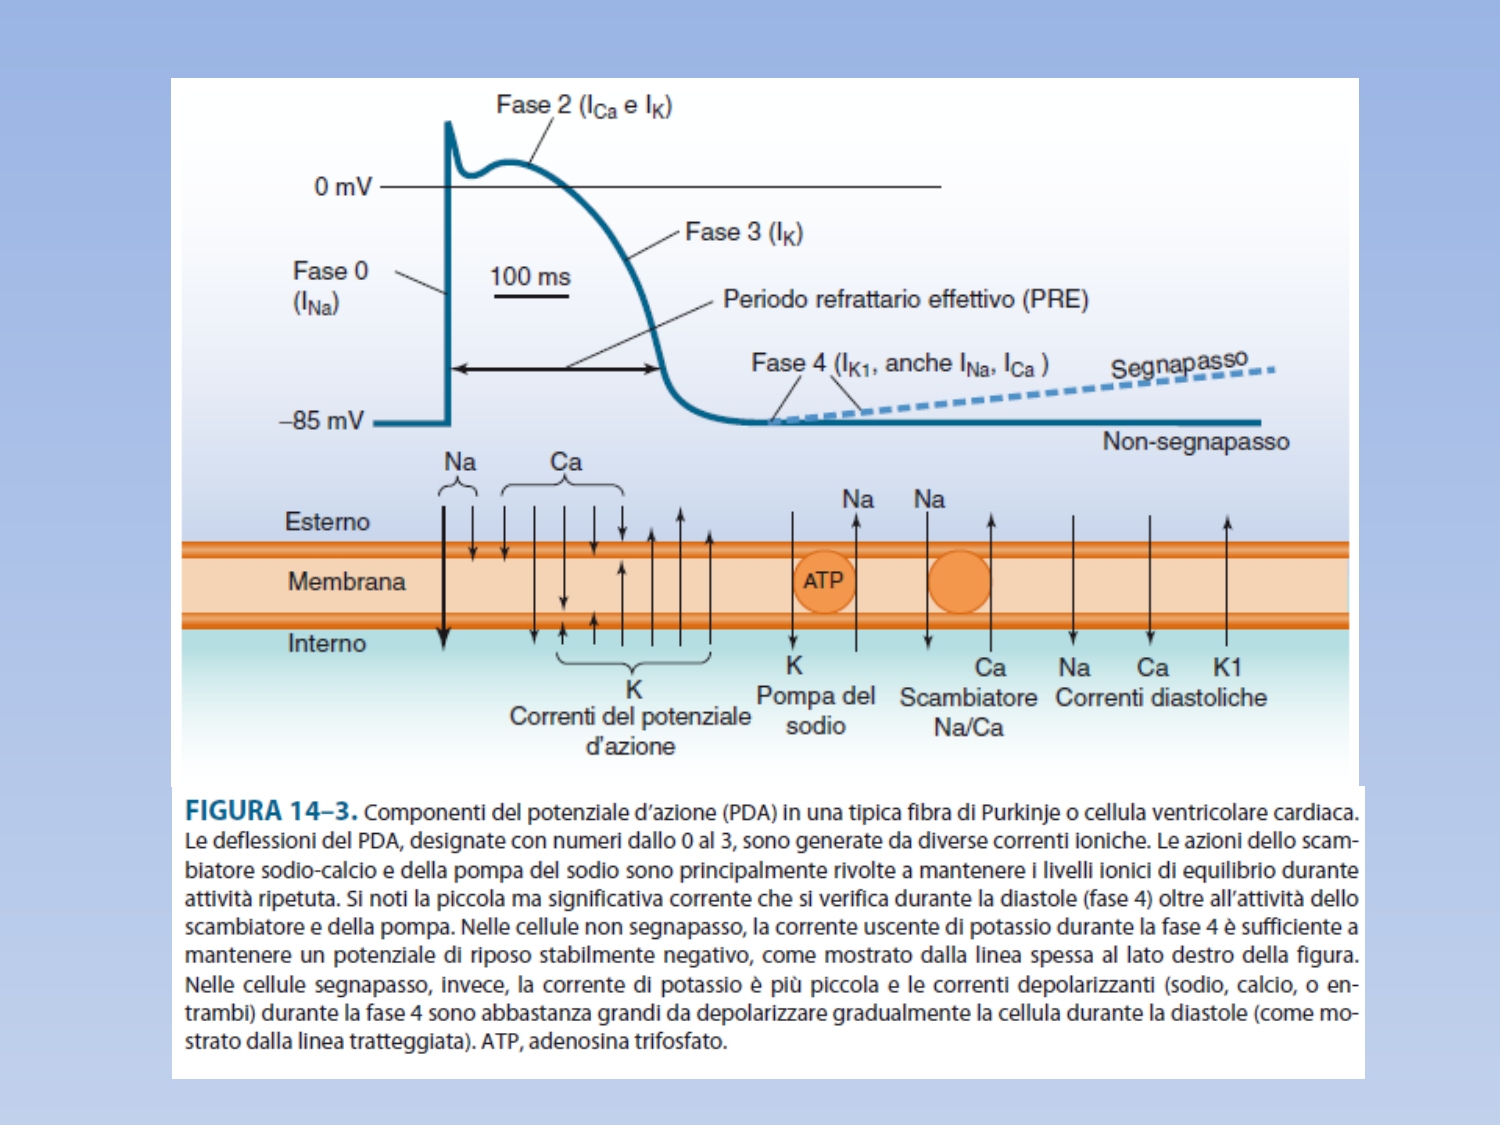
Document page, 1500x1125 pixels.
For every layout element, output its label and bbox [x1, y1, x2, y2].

picture [170, 77, 1365, 1080]
